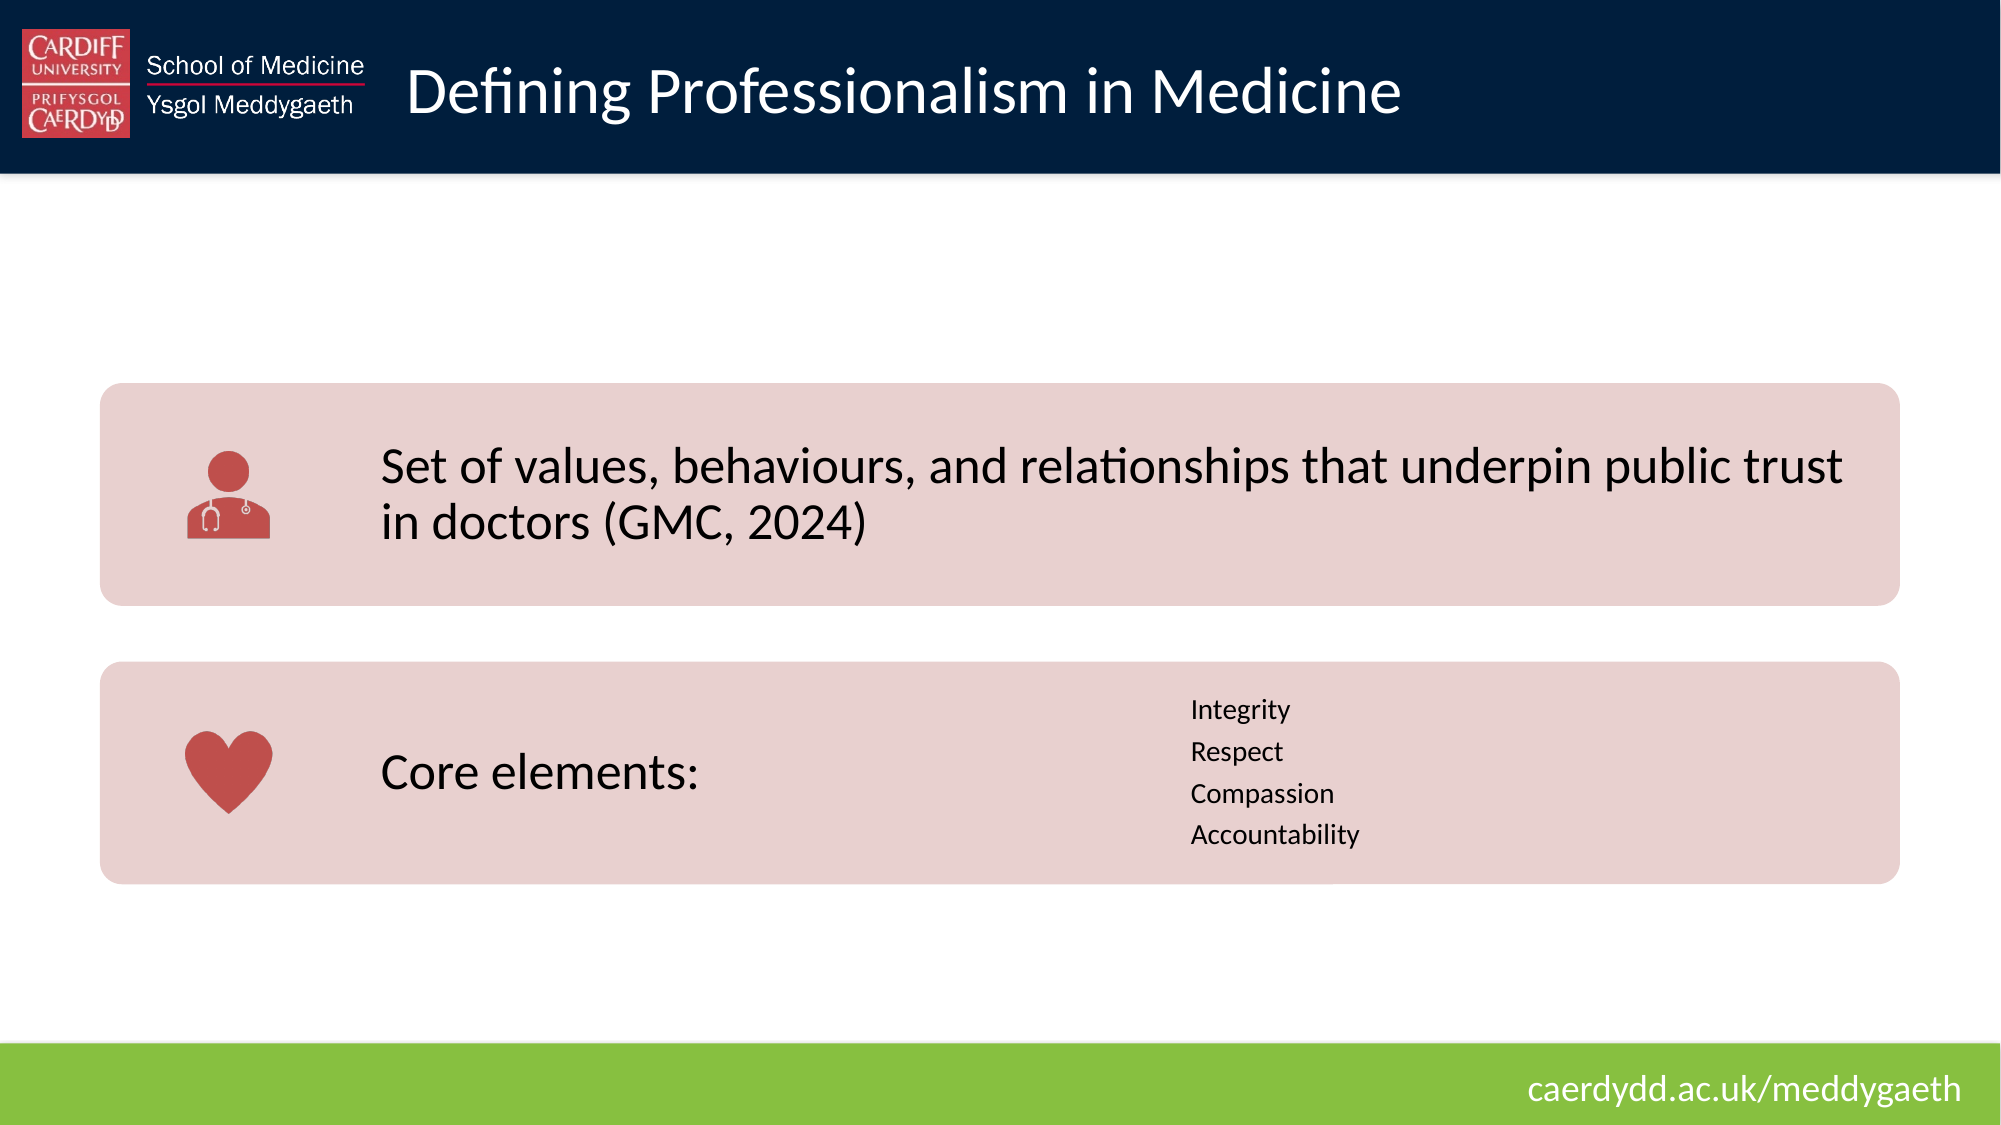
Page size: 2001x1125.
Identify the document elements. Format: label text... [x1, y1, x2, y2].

picture [131, 44, 375, 129]
title Defining Professionalism in Medicine [391, 23, 1978, 150]
picture [22, 29, 130, 138]
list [99, 262, 1901, 1006]
